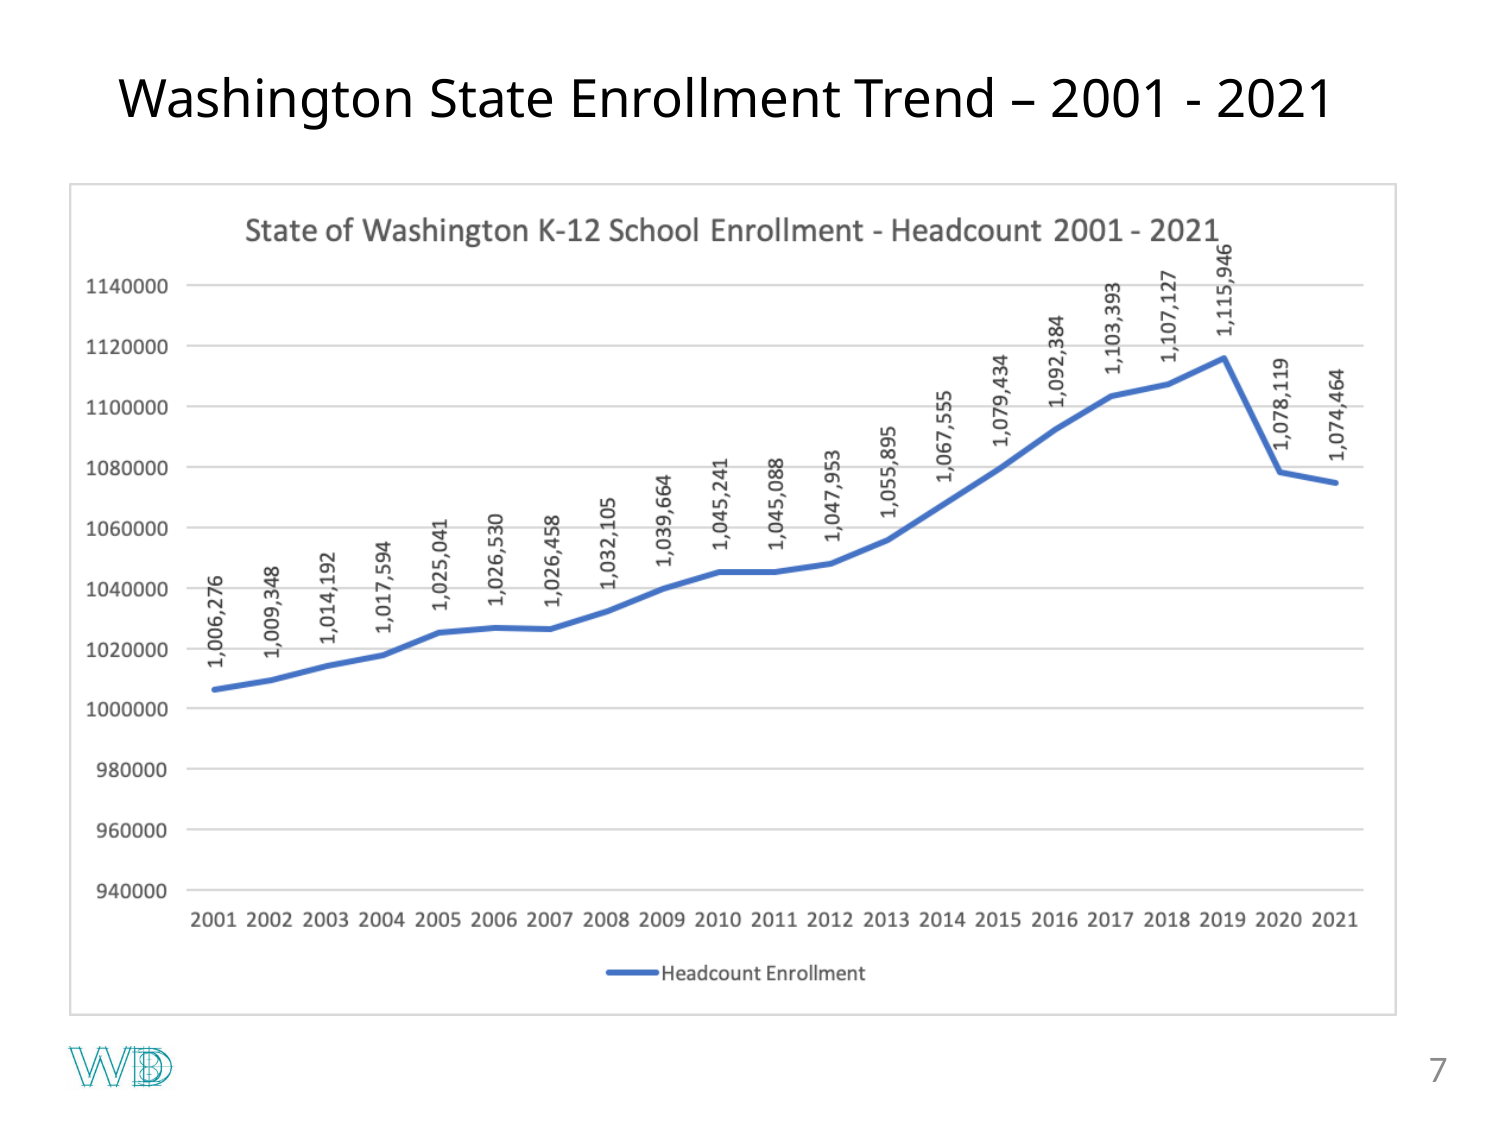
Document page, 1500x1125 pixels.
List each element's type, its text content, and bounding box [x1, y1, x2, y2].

slide_number 7 [1396, 1037, 1463, 1098]
picture [66, 1046, 177, 1090]
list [69, 183, 1397, 1016]
title Washington State Enrollment Trend – 2001 - 2021 [103, 59, 1397, 143]
